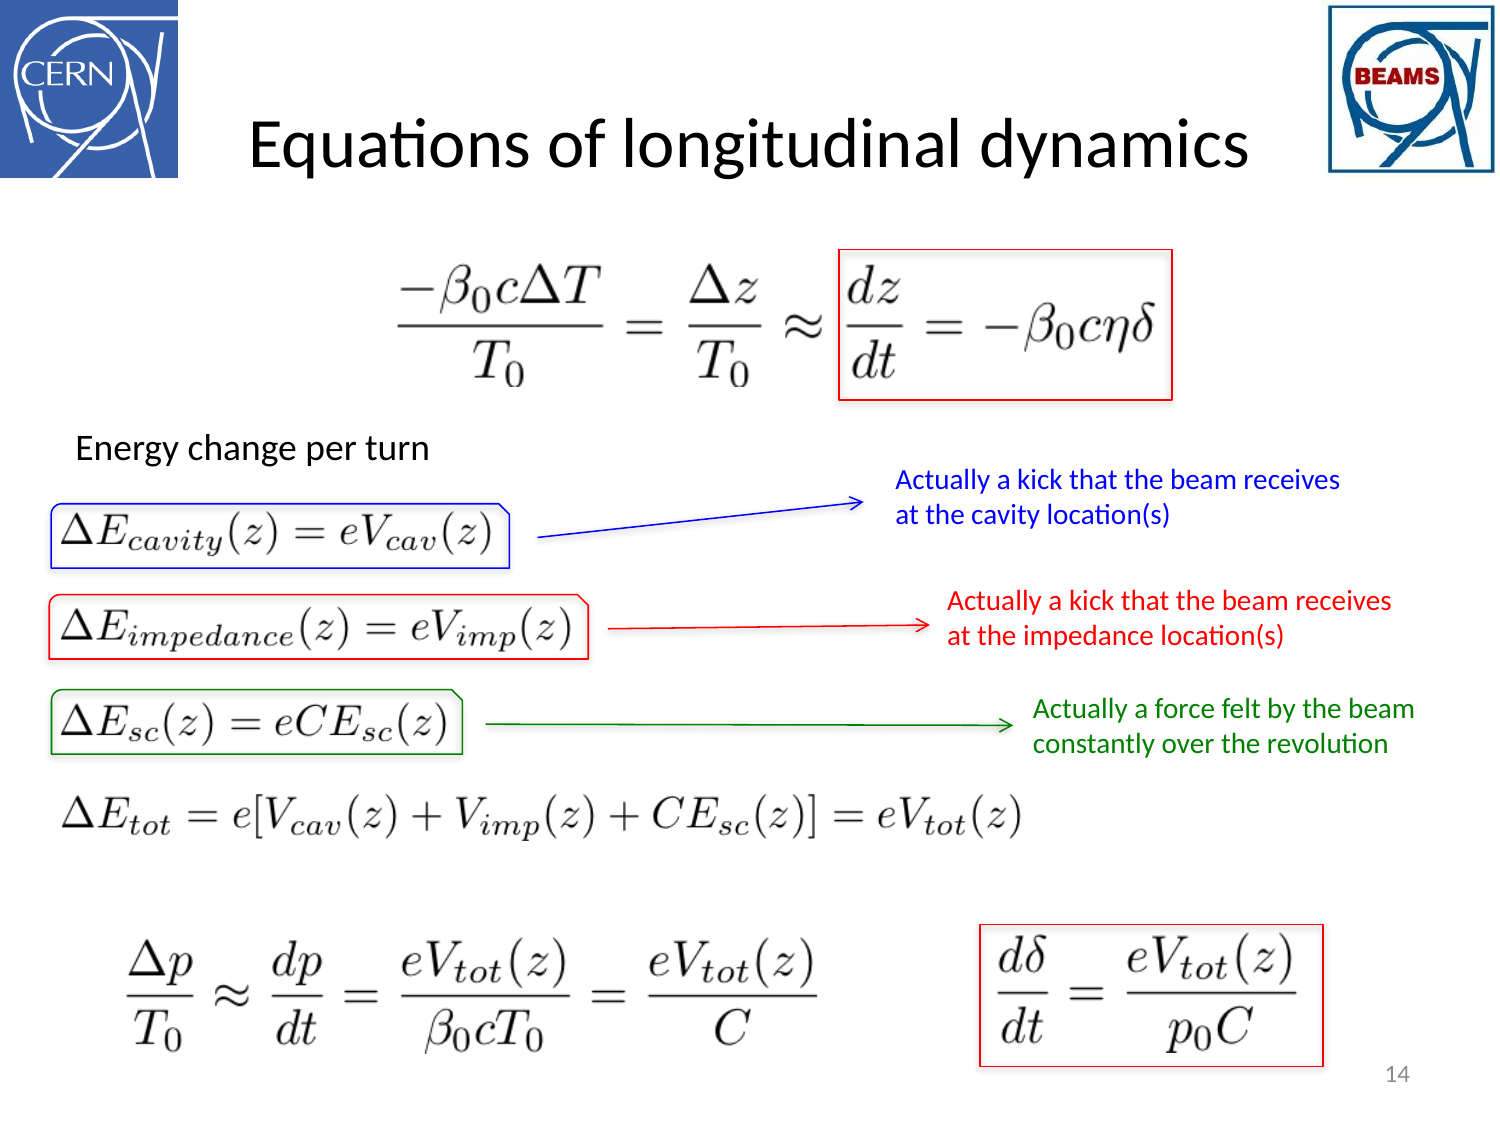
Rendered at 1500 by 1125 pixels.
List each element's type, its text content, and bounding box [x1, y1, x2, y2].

text_box Actually a kick that the beam receives at the impedance location(s) [932, 573, 1433, 659]
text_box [537, 501, 864, 538]
text_box [979, 924, 1324, 1067]
text_box Actually a kick that the beam receives at the cavity location(s) [880, 452, 1381, 538]
text_box [838, 249, 1173, 401]
text_box Energy change per turn [60, 416, 649, 476]
text_box [50, 502, 504, 569]
title Equations of longitudinal dynamics [75, 45, 1425, 233]
picture [60, 508, 572, 746]
text_box [50, 691, 63, 755]
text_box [607, 624, 931, 629]
picture [124, 935, 821, 1054]
picture [395, 262, 1159, 388]
picture [1322, 0, 1500, 178]
text_box [48, 595, 55, 660]
picture [0, 0, 178, 178]
picture [60, 792, 1022, 841]
slide_number 14 [1074, 1042, 1425, 1103]
text_box [575, 593, 590, 660]
picture [996, 930, 1299, 1053]
text_box Actually a force felt by the beam constantly over the revolution [1018, 681, 1432, 767]
